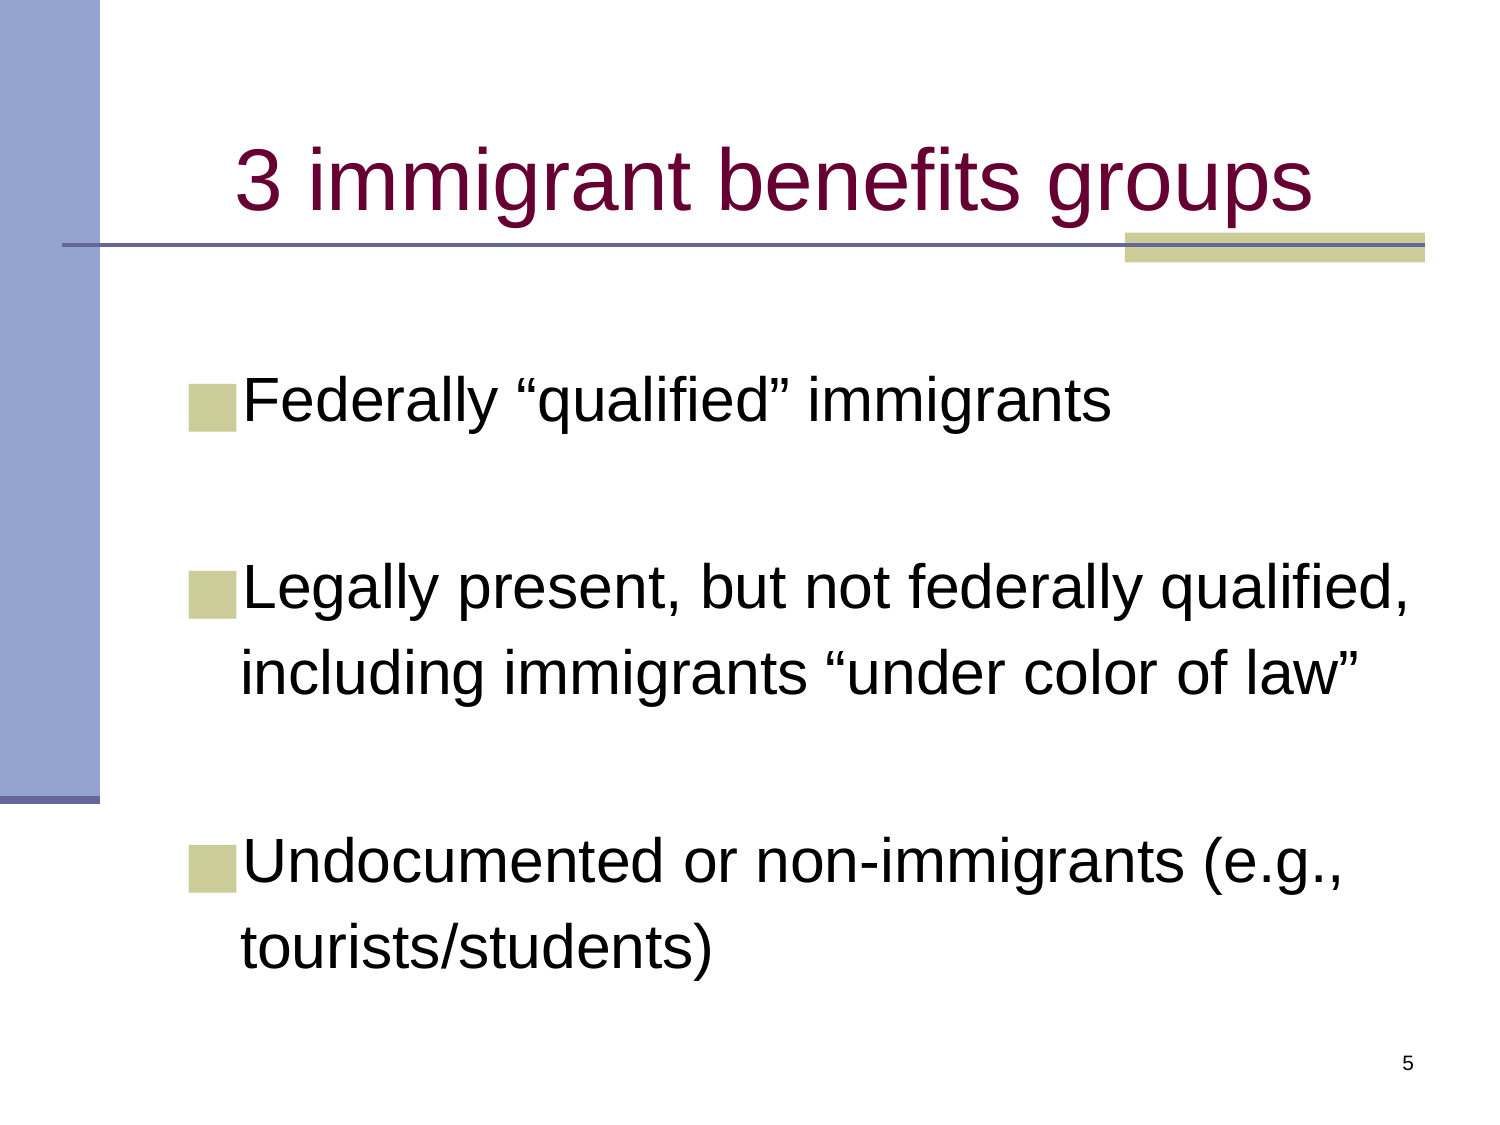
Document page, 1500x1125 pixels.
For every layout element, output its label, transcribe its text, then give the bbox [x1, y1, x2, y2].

slide_number 5 [1112, 1045, 1425, 1100]
title 3 immigrant benefits groups [150, 45, 1425, 234]
list Federally “qualified” immigrants Legally present, but not federally qualified, including immigrants “under color of law” Undocumented or non-immigrants (e.g., tourists/students) [150, 262, 1461, 1045]
